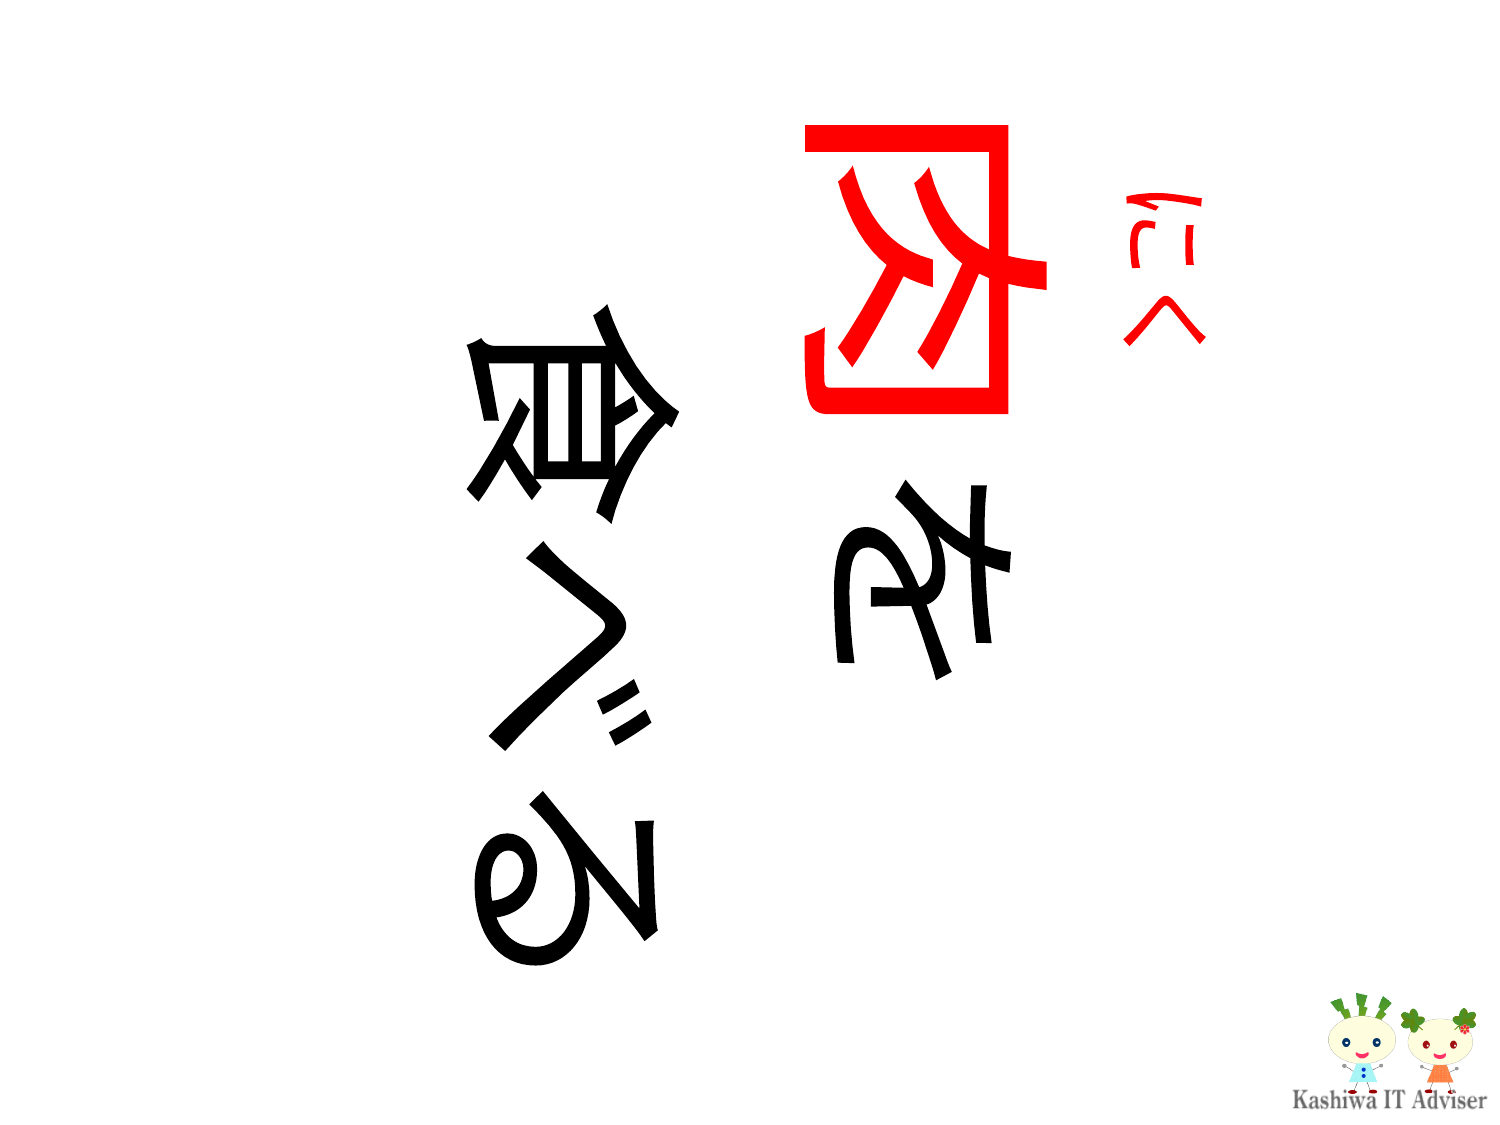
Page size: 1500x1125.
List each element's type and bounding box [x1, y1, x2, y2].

picture [1292, 992, 1488, 1110]
